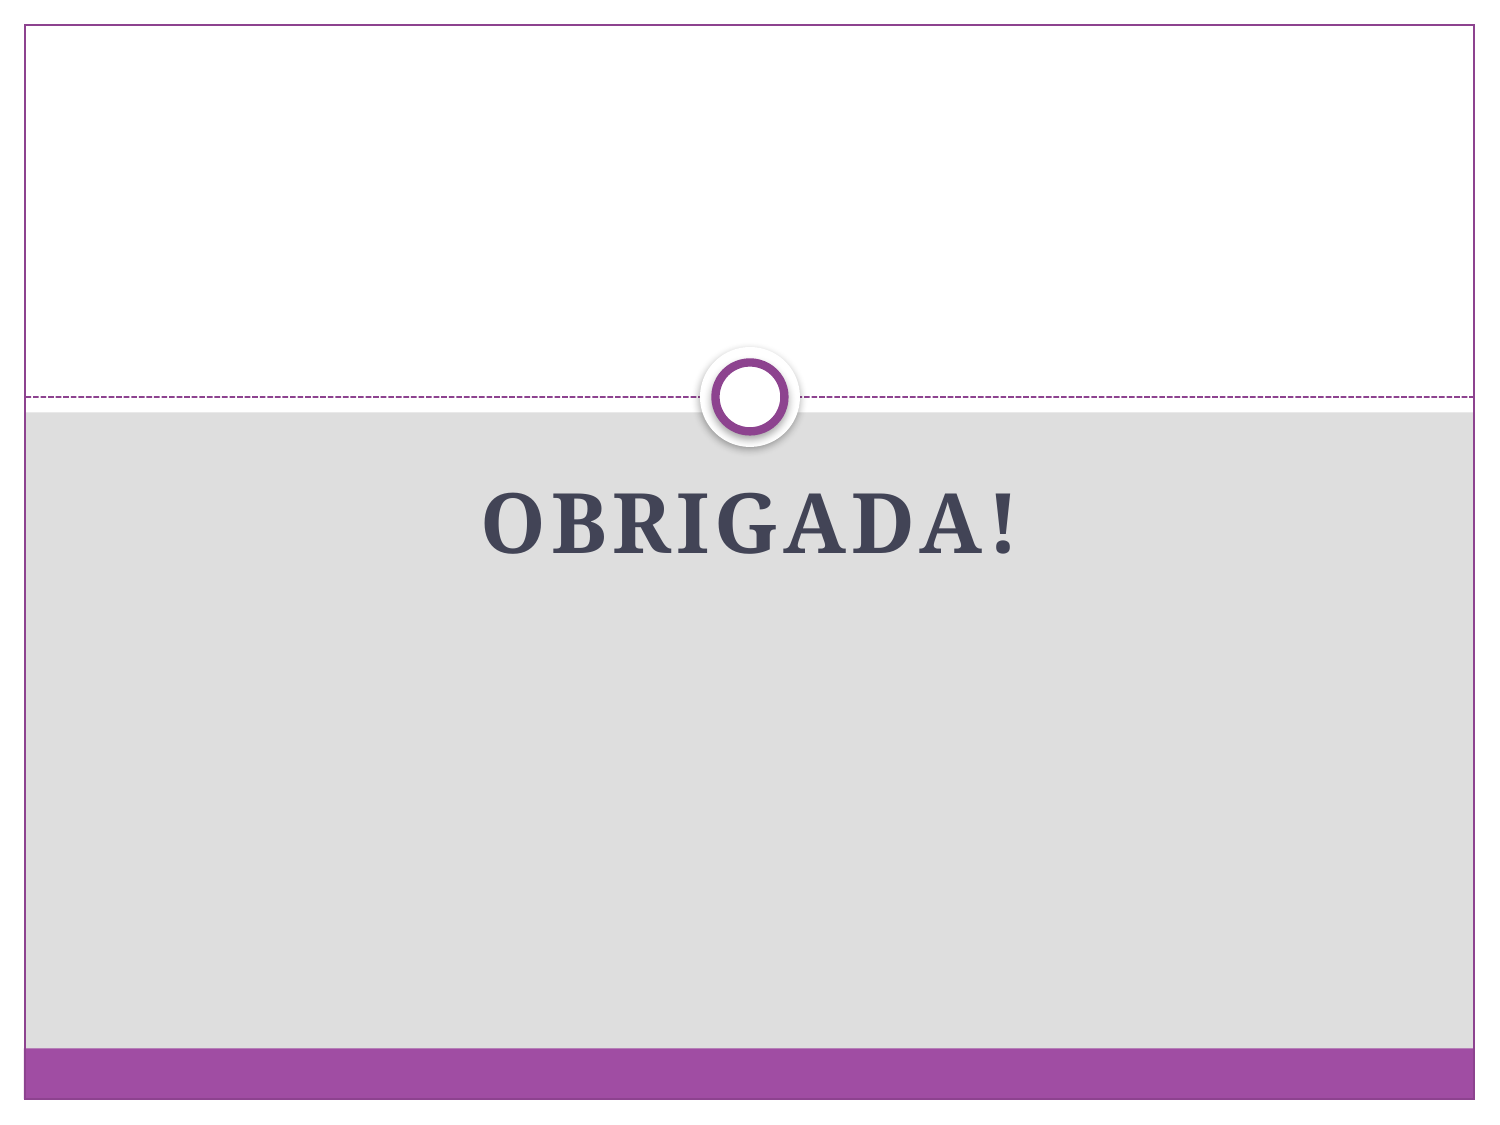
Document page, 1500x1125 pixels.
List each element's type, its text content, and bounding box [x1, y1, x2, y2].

subtitle Obrigada! [225, 462, 1275, 750]
